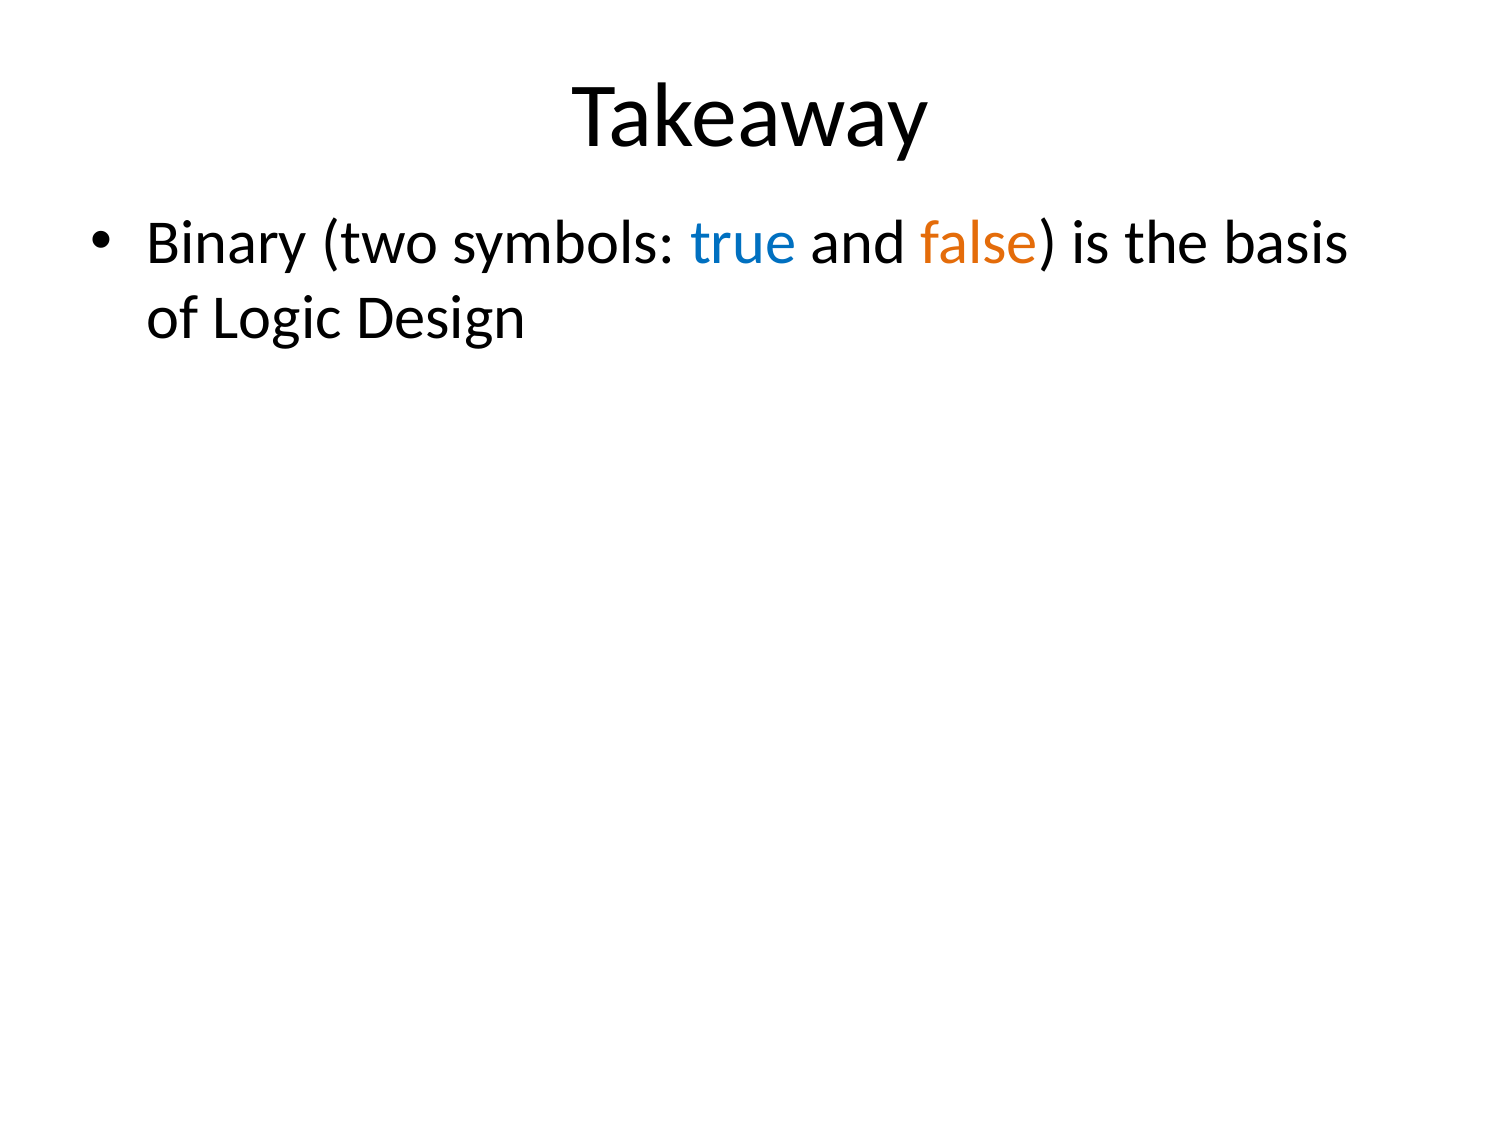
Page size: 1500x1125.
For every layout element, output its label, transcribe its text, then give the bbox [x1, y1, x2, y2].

list Binary (two symbols: true and false) is the basis of Logic Design [75, 193, 1425, 1020]
title Takeaway [75, 25, 1425, 193]
